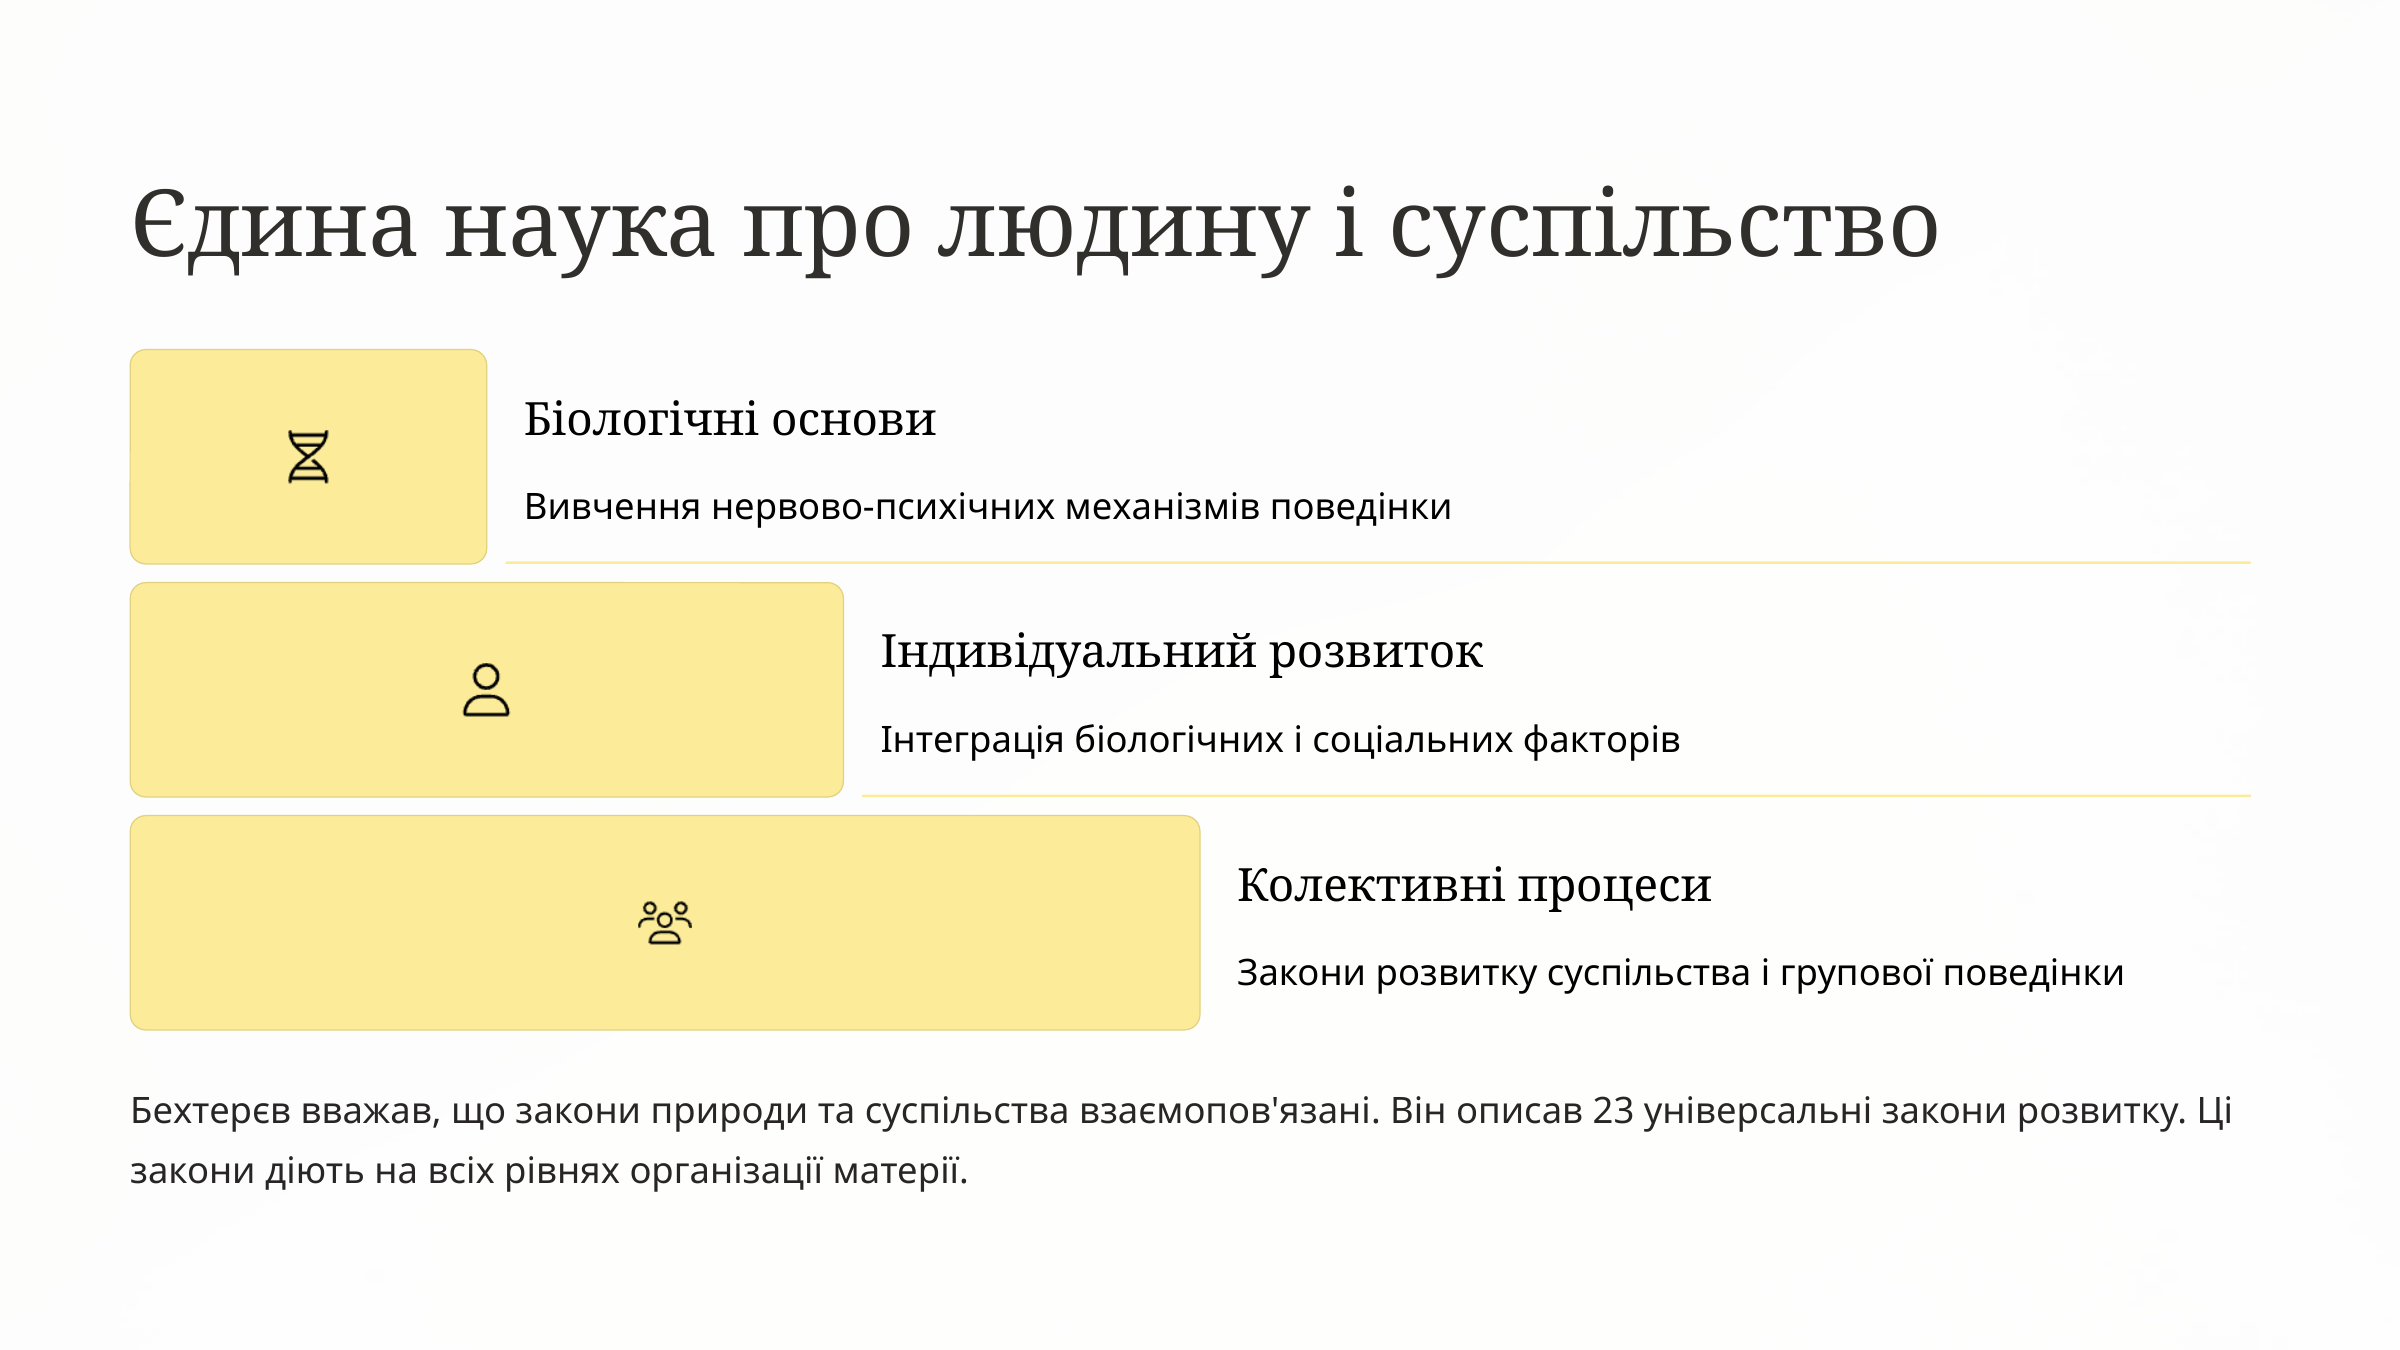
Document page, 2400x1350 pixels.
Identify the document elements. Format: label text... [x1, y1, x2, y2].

text_box Колективні процеси [1237, 852, 1703, 911]
text_box [130, 349, 487, 564]
picture [282, 424, 335, 490]
text_box Бехтерєв вважав, що закони природи та суспільства взаємопов'язані. Він описав 23 універсальні закони розвитку. Ці закони діють на всіх рівнях організації матерії. [130, 1071, 2270, 1191]
text_box [130, 582, 844, 798]
text_box Інтеграція біологічних і соціальних факторів [880, 700, 1680, 760]
text_box Єдина наука про людину і суспільство [130, 158, 1847, 276]
text_box [861, 794, 2252, 798]
text_box Індивідуальний розвиток [880, 619, 1457, 678]
text_box Біологічні основи [523, 386, 989, 445]
picture [460, 657, 513, 723]
picture [638, 890, 692, 956]
text_box [130, 815, 1201, 1030]
text_box Вивчення нервово-психічних механізмів поведінки [523, 467, 1458, 527]
text_box Закони розвитку суспільства і групової поведінки [1237, 933, 2125, 993]
